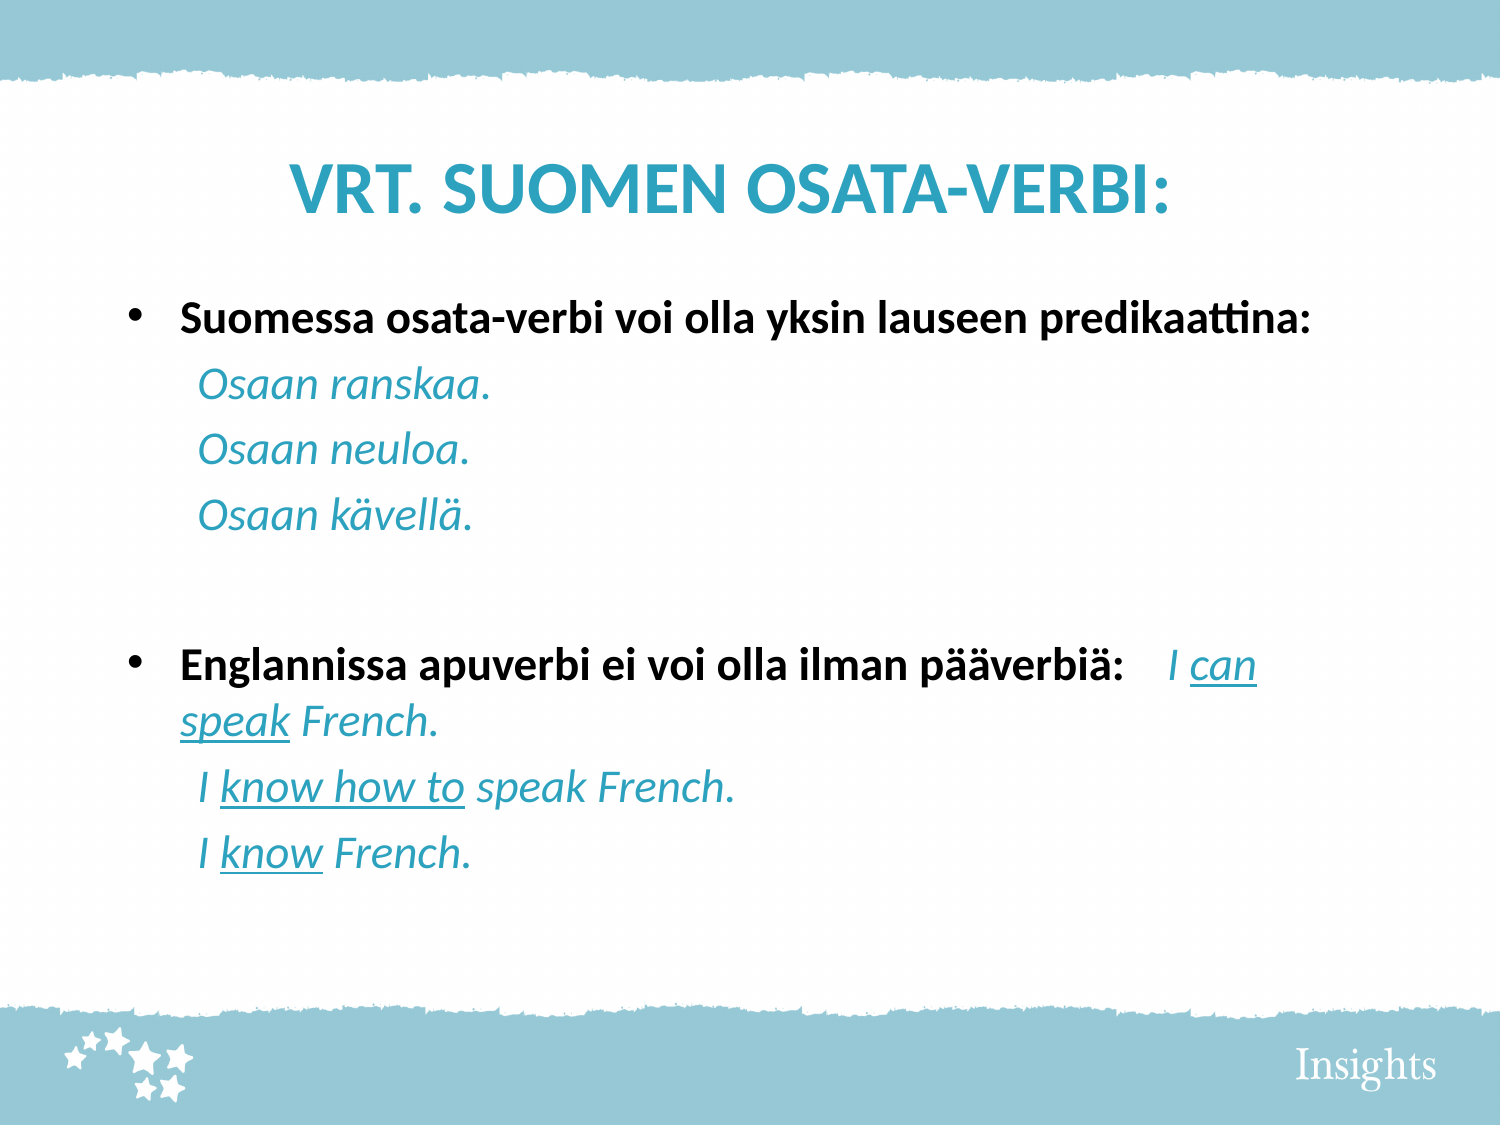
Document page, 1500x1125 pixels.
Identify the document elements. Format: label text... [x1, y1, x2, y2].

list Suomessa osata-verbi voi olla yksin lauseen predikaattina: Osaan ranskaa. Osaan neuloa. Osaan kävellä. Englannissa apuverbi ei voi olla ilman pääverbiä: I can speak French. I know how to speak French. I know French. [112, 278, 1350, 934]
picture [0, 0, 1500, 1125]
title VRT. SUOMEN OSATA-VERBI: [55, 101, 1406, 265]
